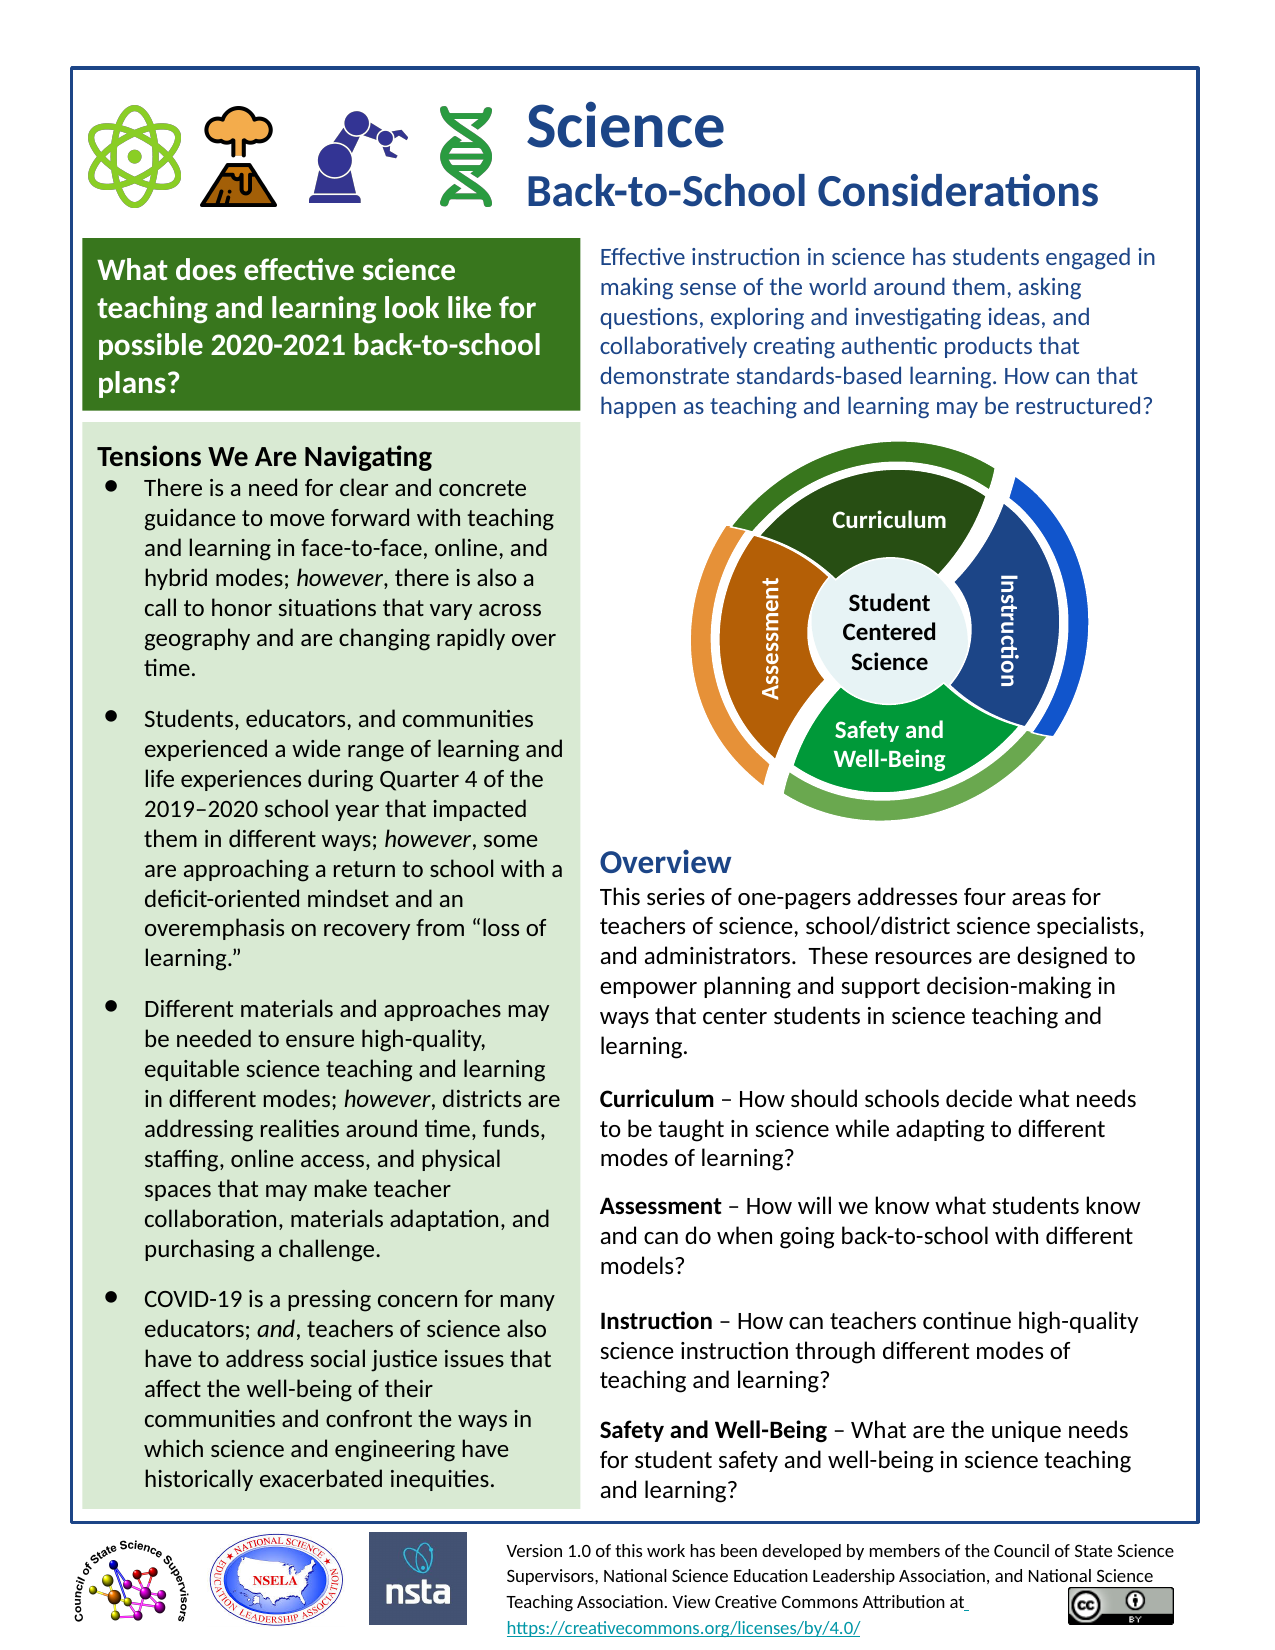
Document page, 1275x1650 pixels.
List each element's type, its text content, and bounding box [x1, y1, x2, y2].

picture [1068, 1587, 1174, 1625]
text_box Effective instruction in science has students engaged in making sense of the world around them, asking questions, exploring and investigating ideas, and collaboratively creating authentic products that demonstrate standards-based learning. How can that happen as teaching and learning may be restructured? [584, 238, 1178, 423]
text_box What does effective science teaching and learning look like for possible 2020-2021 back-to-school plans? [82, 238, 581, 411]
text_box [605, 369, 1174, 893]
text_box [88, 105, 492, 209]
text_box [71, 68, 1199, 1523]
picture [67, 1532, 197, 1627]
picture [368, 1532, 467, 1625]
text_box Science Back-to-School Considerations [511, 67, 1178, 210]
text_box Tensions We Are Navigating There is a need for clear and concrete guidance to move forward with teaching and learning in face-to-face, online, and hybrid modes; however, there is also a call to honor situations that vary across geography and are changing rapidly over time. Students, educators, and communities experienced a wide range of learning and life experiences during Quarter 4 of the 2019–2020 school year that impacted them in different ways; however, some are approaching a return to school with a deficit-oriented mindset and an overemphasis on recovery from “loss of learning.” Different materials and approaches may be needed to ensure high-quality, equitable science teaching and learning in different modes; however, districts are addressing realities around time, funds, staffing, online access, and physical spaces that may make teacher collaboration, materials adaptation, and purchasing a challenge. COVID-19 is a pressing concern for many educators; and, teachers of science also have to address social justice issues that affect the well-being of their communities and confront the ways in which science and engineering have historically exacerbated inequities. [82, 422, 581, 1509]
text_box Version 1.0 of this work has been developed by members of the Council of State Science Supervisors, National Science Education Leadership Association, and National Science Teaching Association. View Creative Commons Attribution at https://creativecommons.org/licenses/by/4.0/ [491, 1532, 1195, 1642]
picture [206, 1532, 346, 1627]
text_box Overview This series of one-pagers addresses four areas for teachers of science, school/district science specialists, and administrators. These resources are designed to empower planning and support decision-making in ways that center students in science teaching and learning. Curriculum – How should schools decide what needs to be taught in science while adapting to different modes of learning? Assessment – How will we know what students know and can do when going back-to-school with different models? Instruction – How can teachers continue high-quality science instruction through different modes of teaching and learning? Safety and Well-Being – What are the unique needs for student safety and well-being in science teaching and learning? [584, 825, 1178, 1509]
